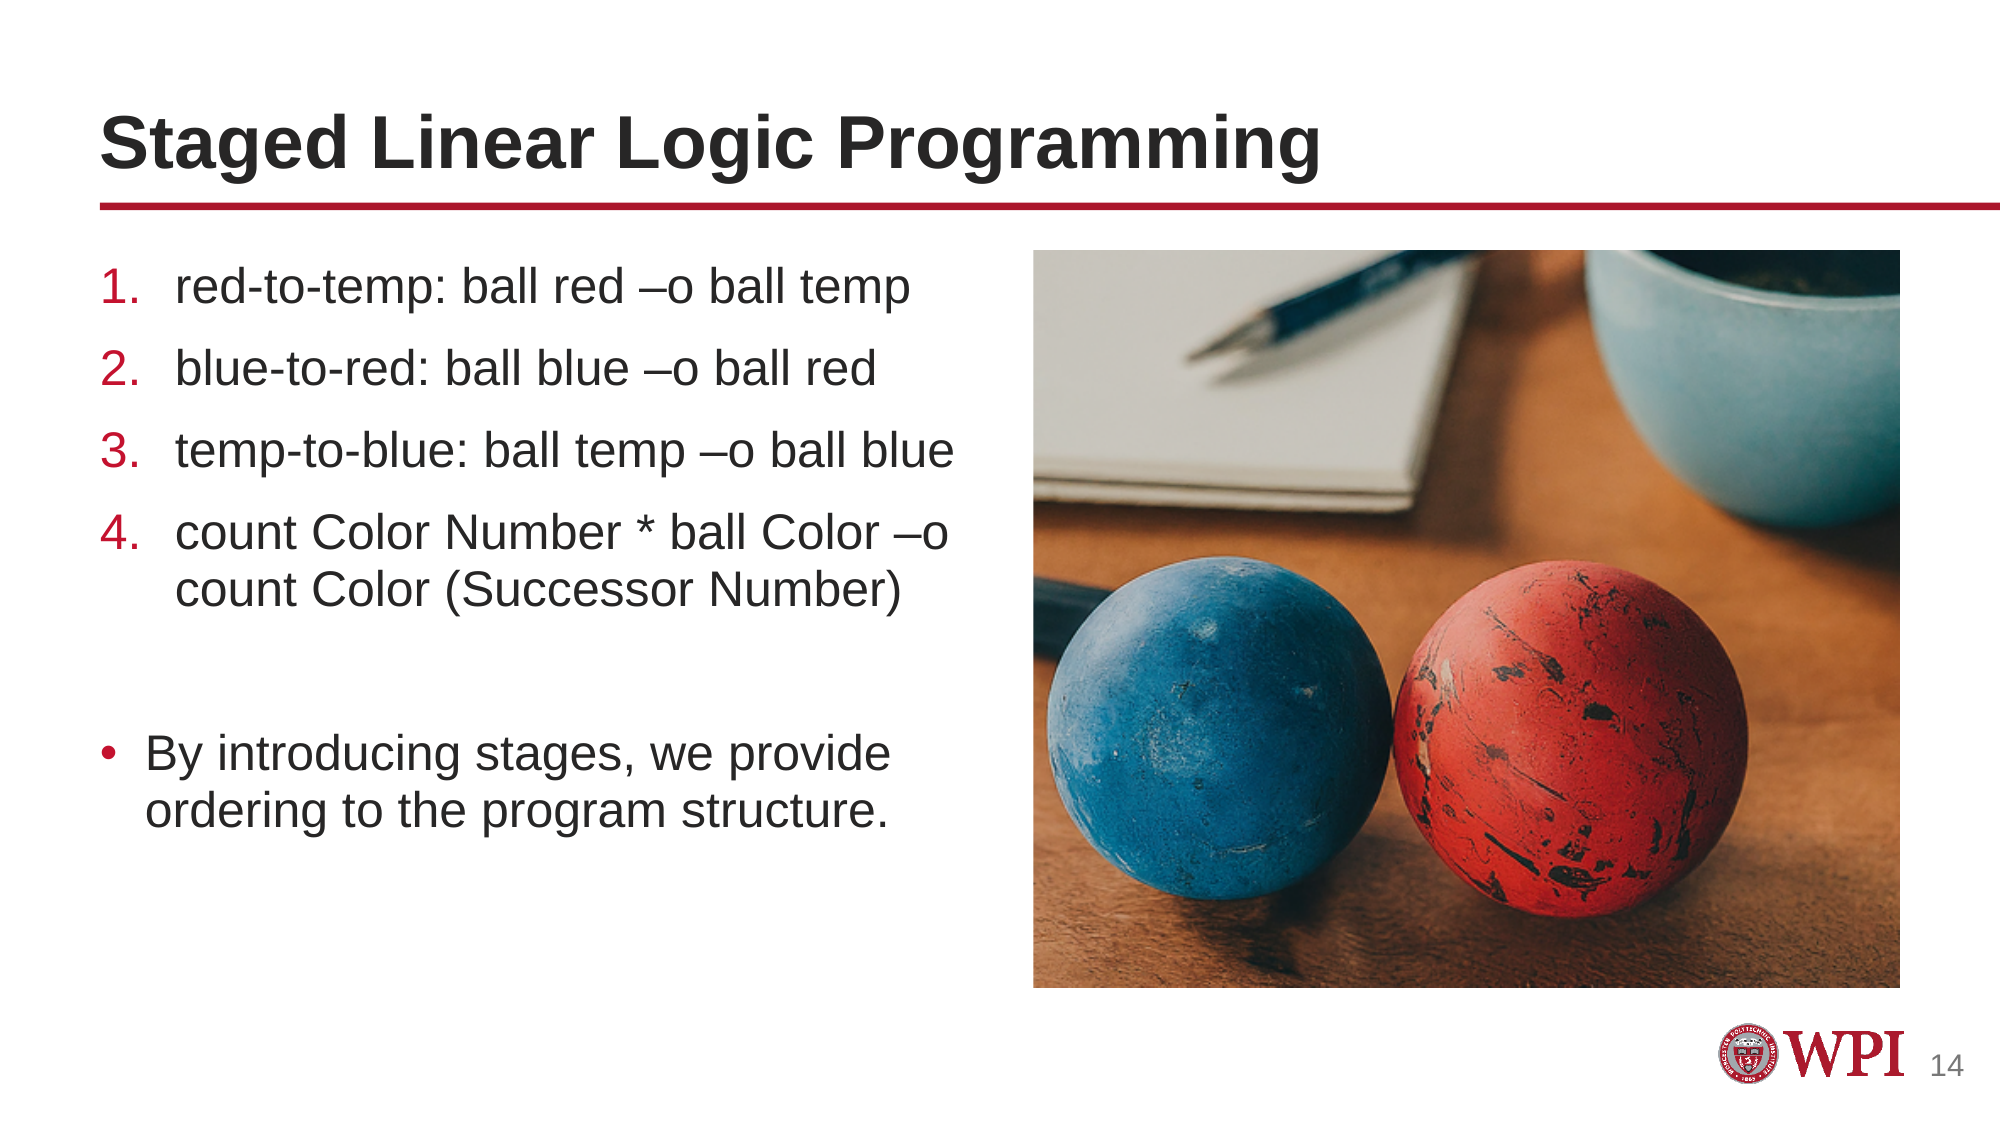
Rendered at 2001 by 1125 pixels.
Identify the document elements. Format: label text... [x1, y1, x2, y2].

list red-to-temp: ball red –o ball temp blue-to-red: ball blue –o ball red temp-to-blue: ball temp –o ball blue count Color Number * ball Color –o count Color (Successor Number) By introducing stages, we provide ordering to the program structure. [99, 250, 967, 988]
title Staged Linear Logic Programming [99, 59, 1900, 191]
slide_number 14 [1529, 1034, 1980, 1094]
picture [1718, 1023, 1904, 1034]
picture [1032, 249, 1901, 989]
